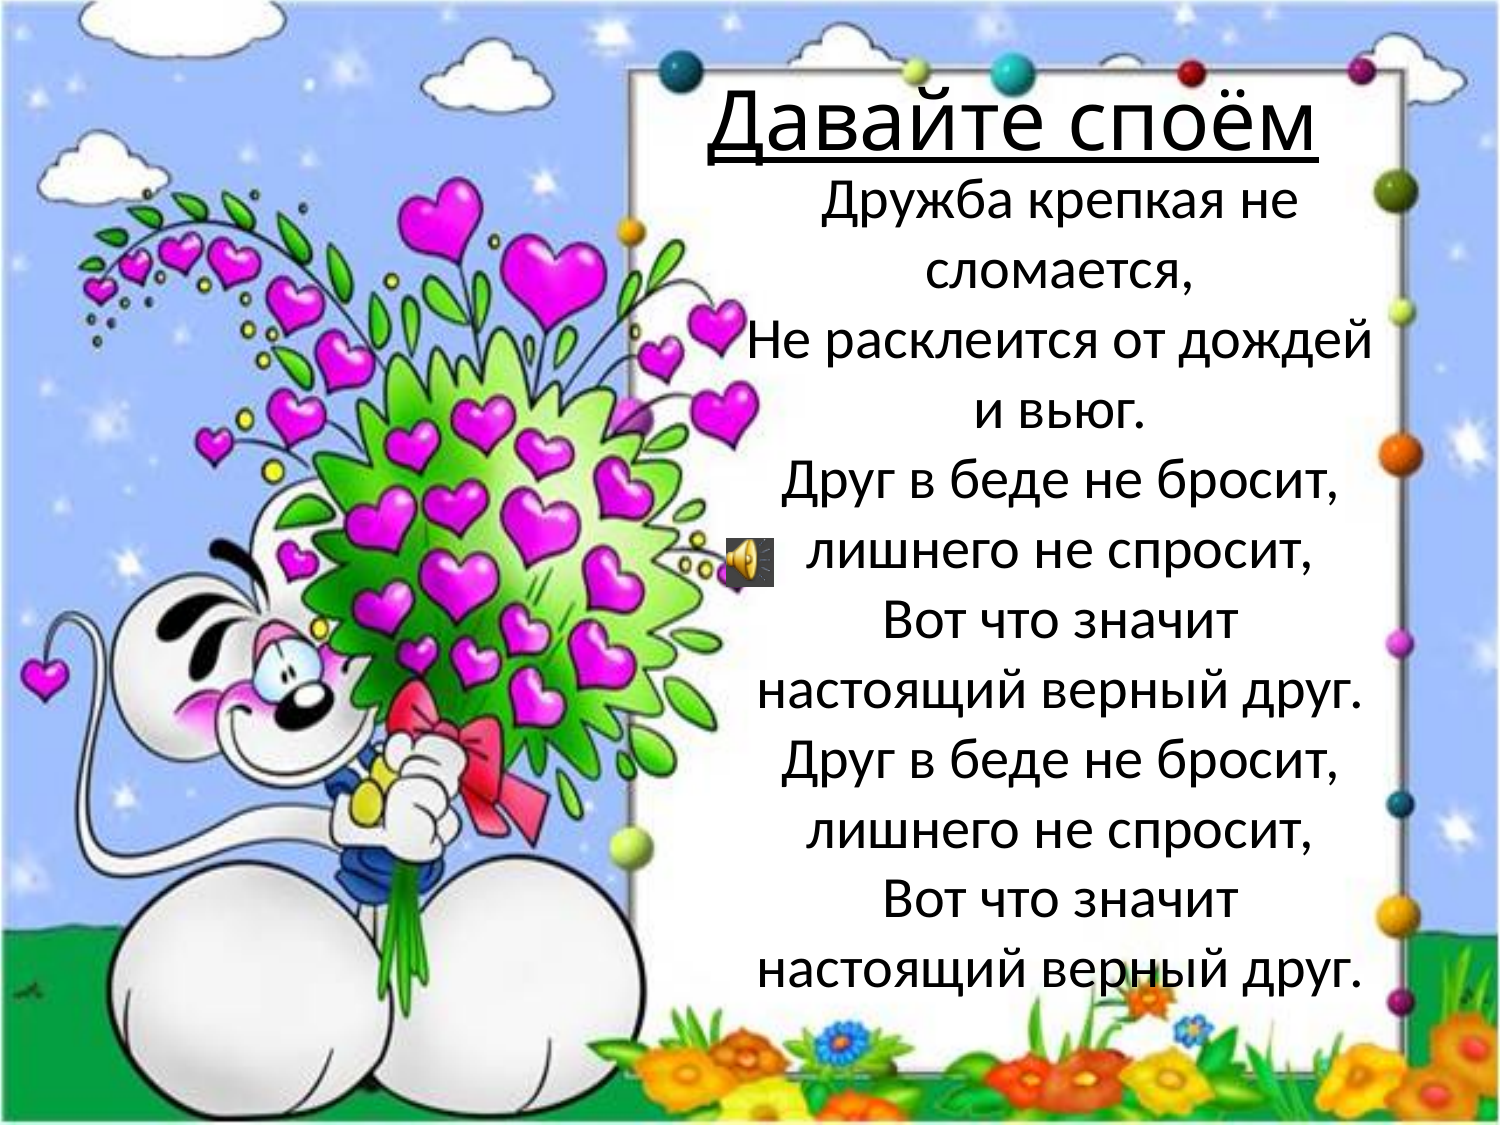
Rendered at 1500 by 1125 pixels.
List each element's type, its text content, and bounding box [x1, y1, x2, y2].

title Давайте споём [621, 58, 1407, 176]
picture [0, 0, 1500, 1125]
subtitle Дружба крепкая не сломается, Не расклеится от дождей и вьюг. Друг в беде не бросит, лишнего не спросит, Вот что значит настоящий верный друг. Друг в беде не бросит, лишнего не спросит, Вот что значит настоящий верный друг. [726, 152, 1395, 1125]
